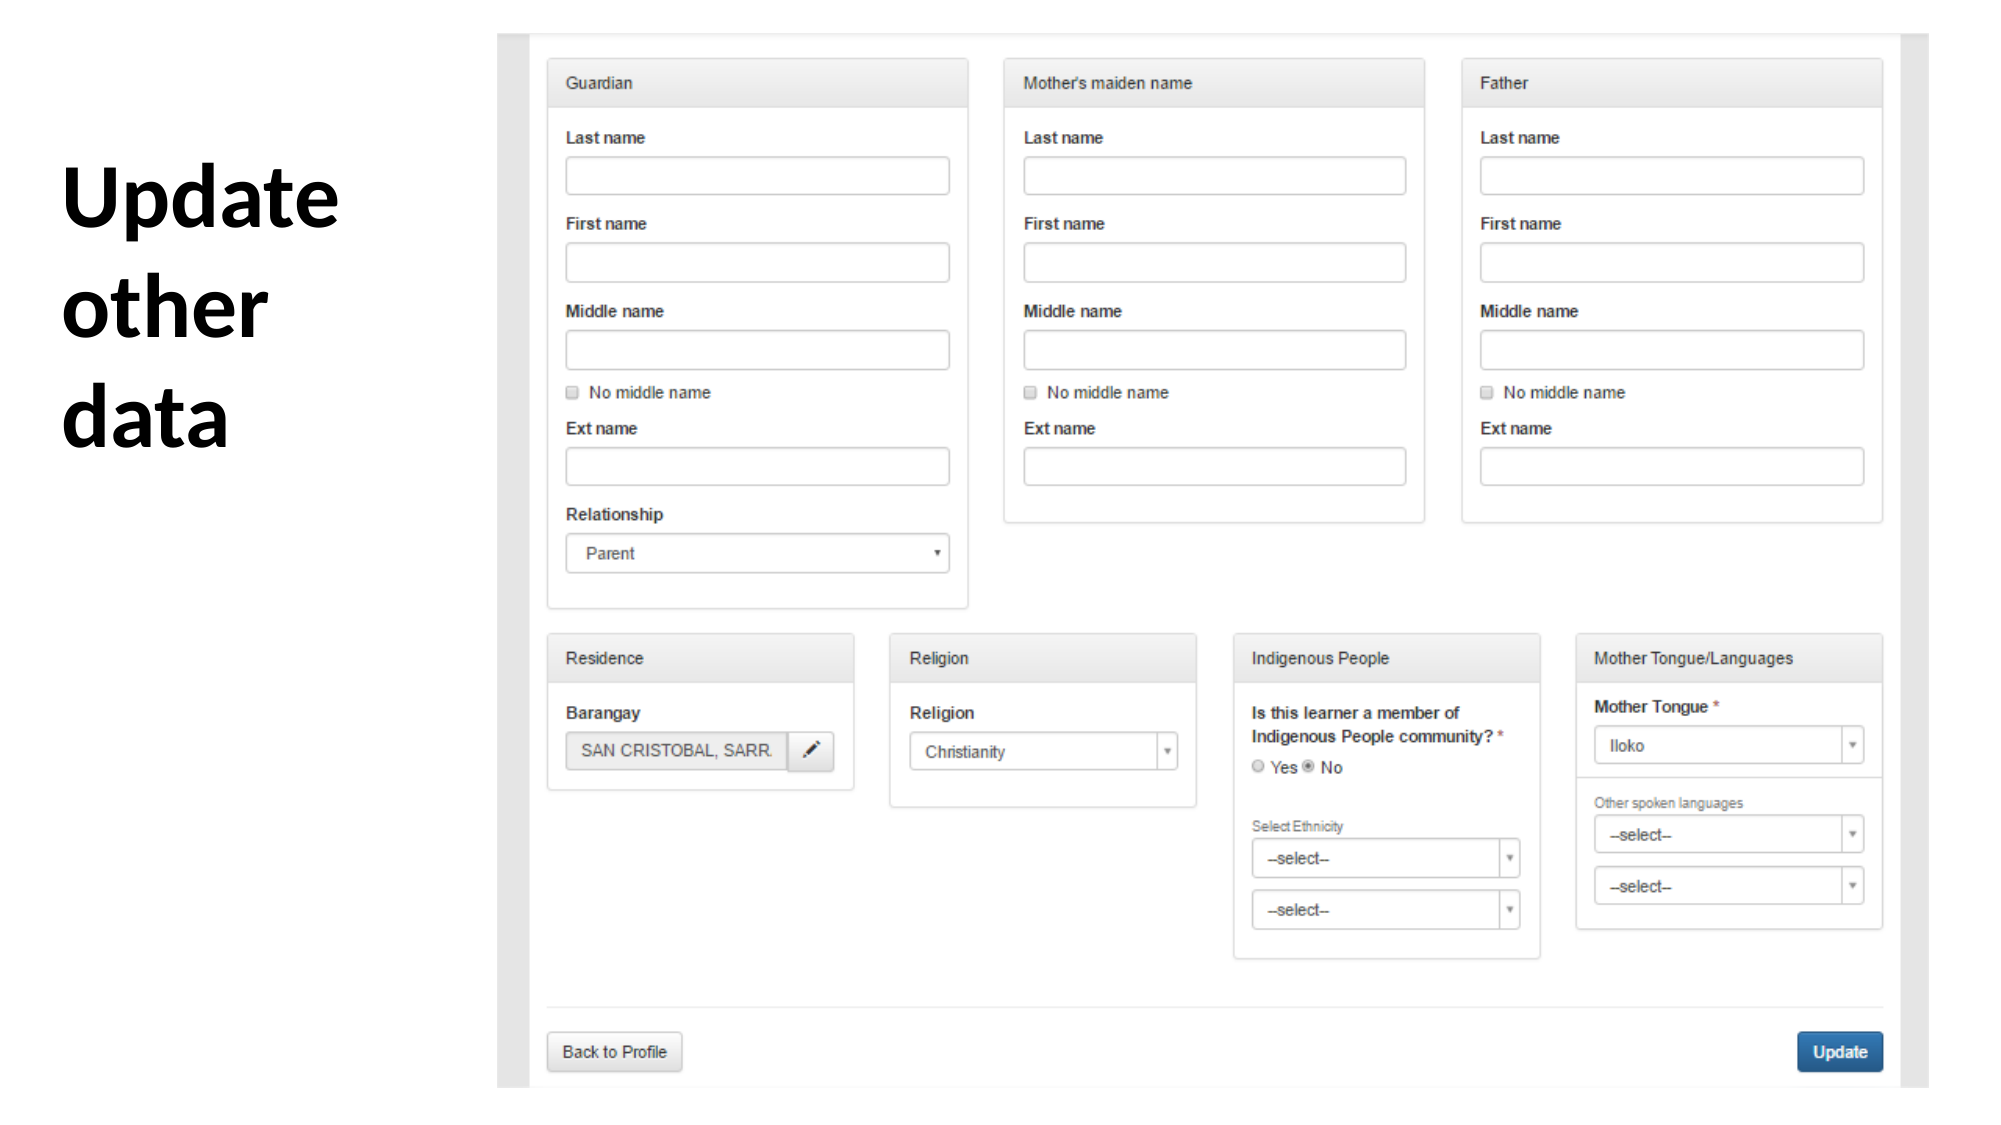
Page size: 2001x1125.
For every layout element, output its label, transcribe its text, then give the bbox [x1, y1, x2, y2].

text_box Update other data [46, 128, 438, 474]
picture [497, 33, 1929, 1088]
